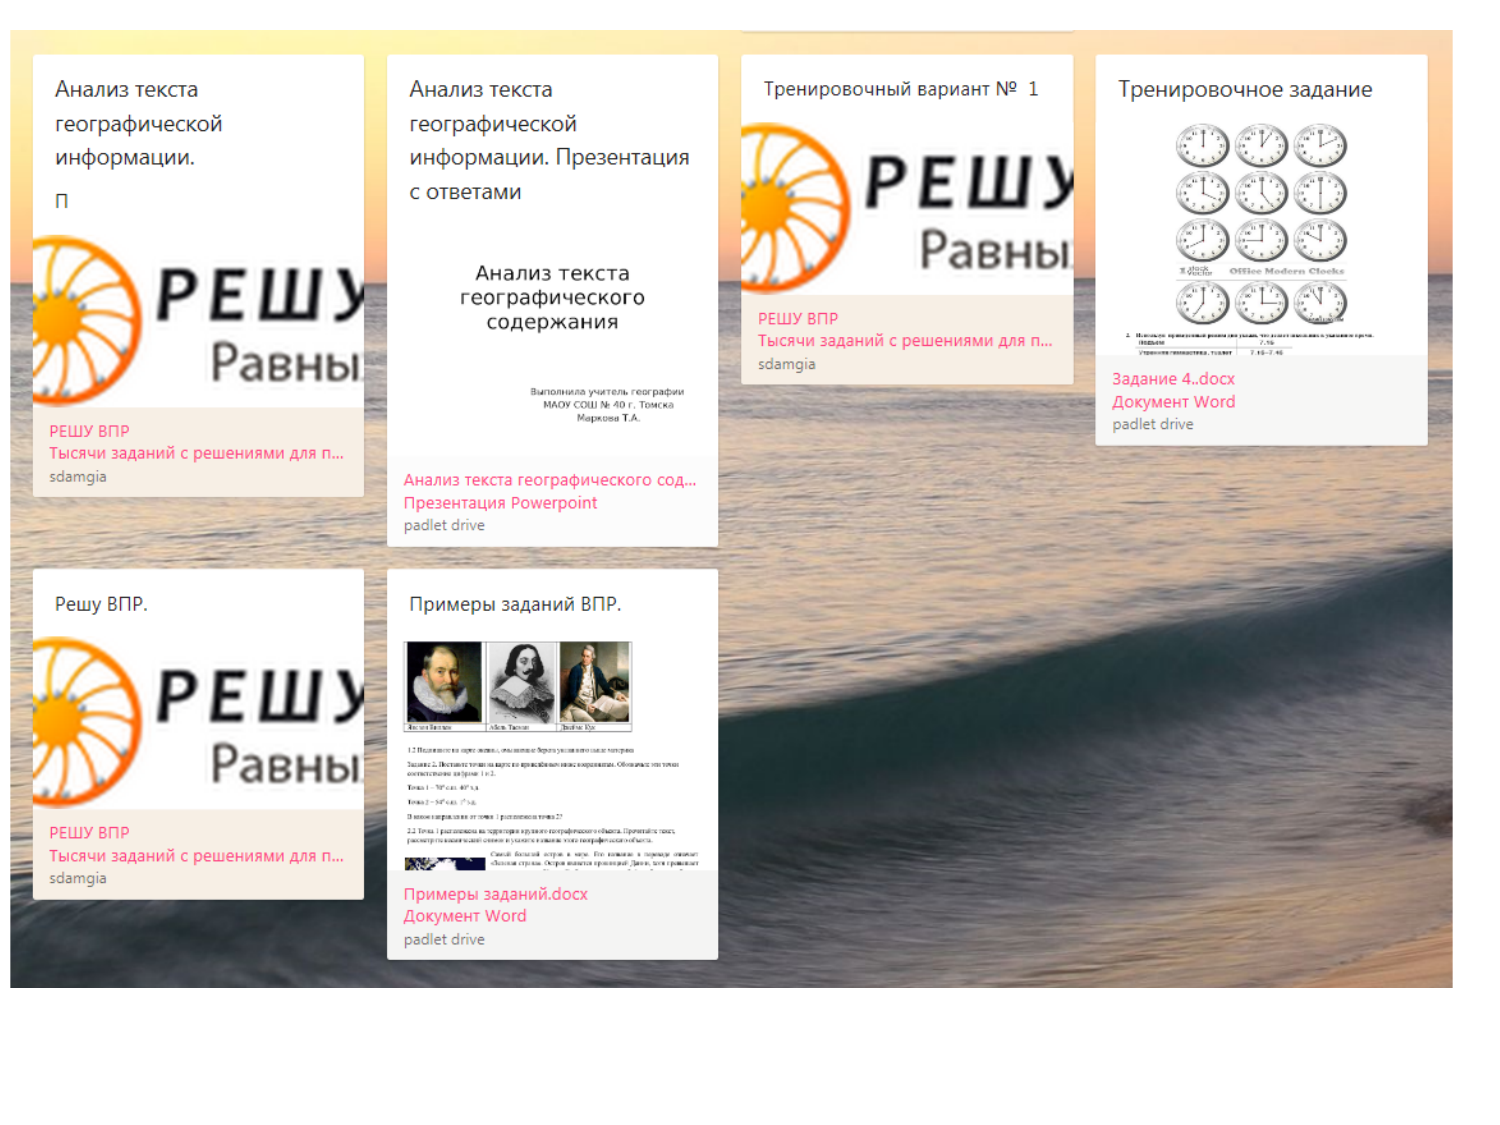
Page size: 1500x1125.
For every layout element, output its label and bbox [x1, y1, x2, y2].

picture [10, 30, 1453, 988]
